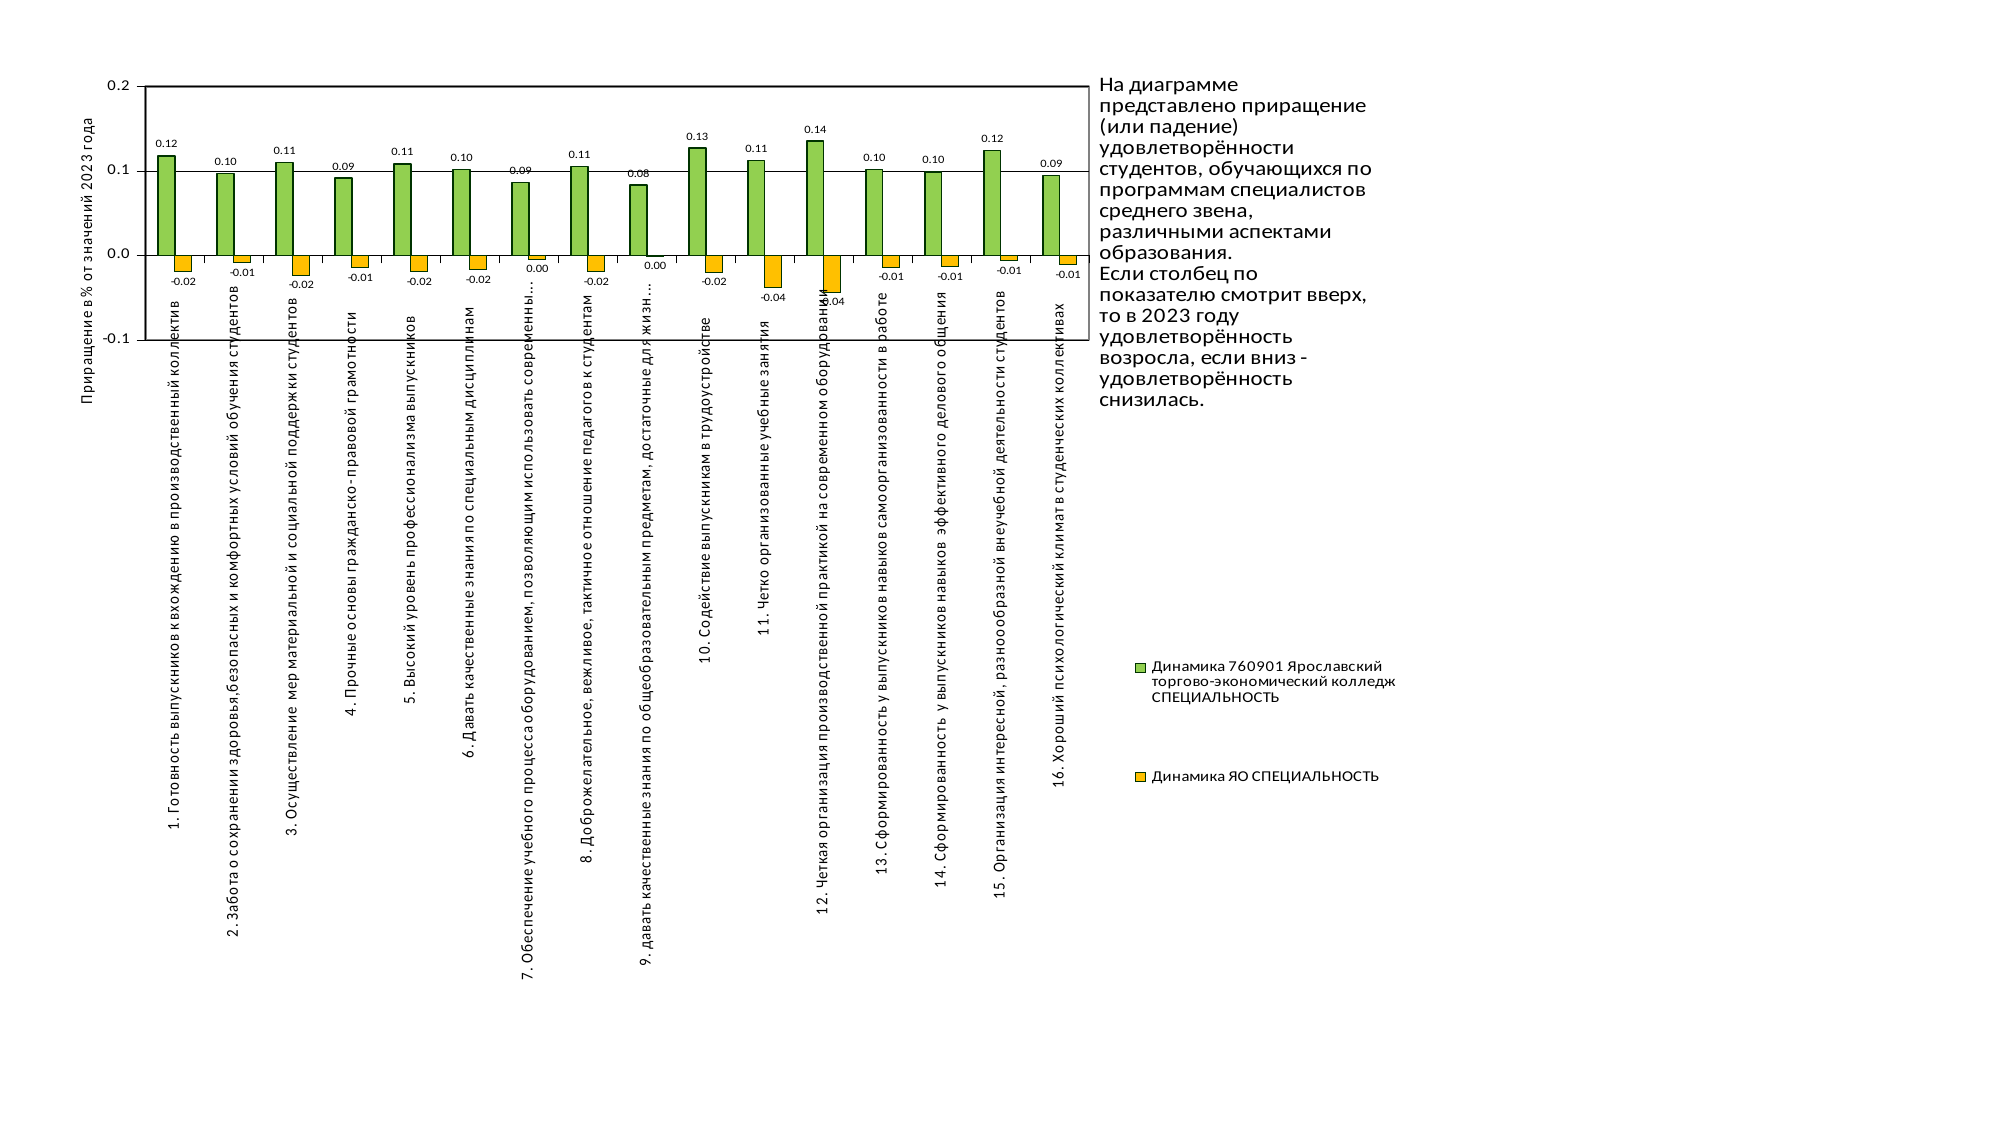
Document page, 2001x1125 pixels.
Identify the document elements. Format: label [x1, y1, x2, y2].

chart [59, 58, 1414, 981]
